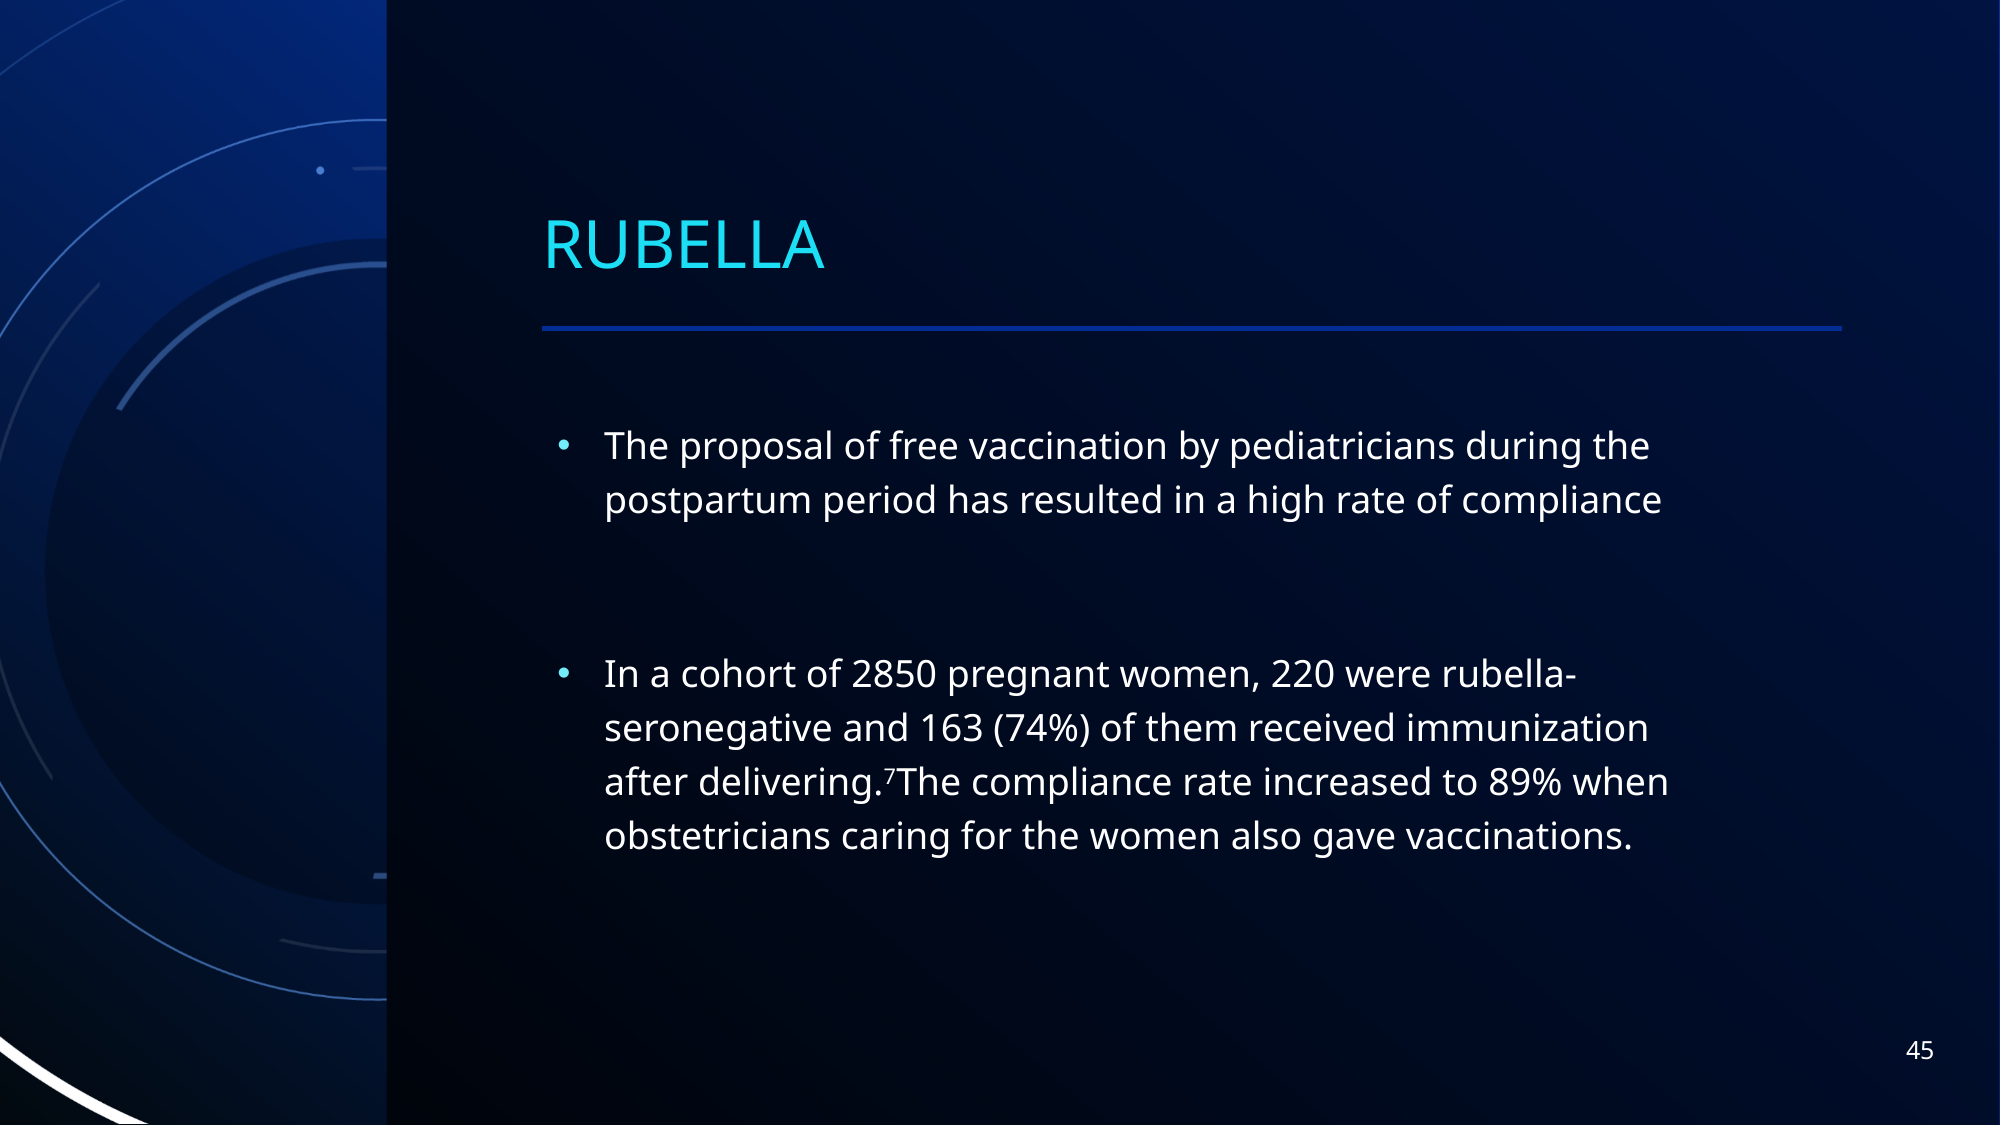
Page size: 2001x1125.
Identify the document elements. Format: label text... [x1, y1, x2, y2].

list The proposal of free vaccination by pediatricians during the postpartum period has resulted in a high rate of compliance In a cohort of 2850 pregnant women, 220 were rubella-seronegative and 163 (74%) of them received immunization after delivering.7The compliance rate increased to 89% when obstetricians caring for the women also gave vaccinations. [542, 405, 1760, 1009]
picture [0, 0, 387, 1124]
title Rubella [542, 18, 1760, 291]
slide_number 45 [1499, 1021, 1950, 1082]
